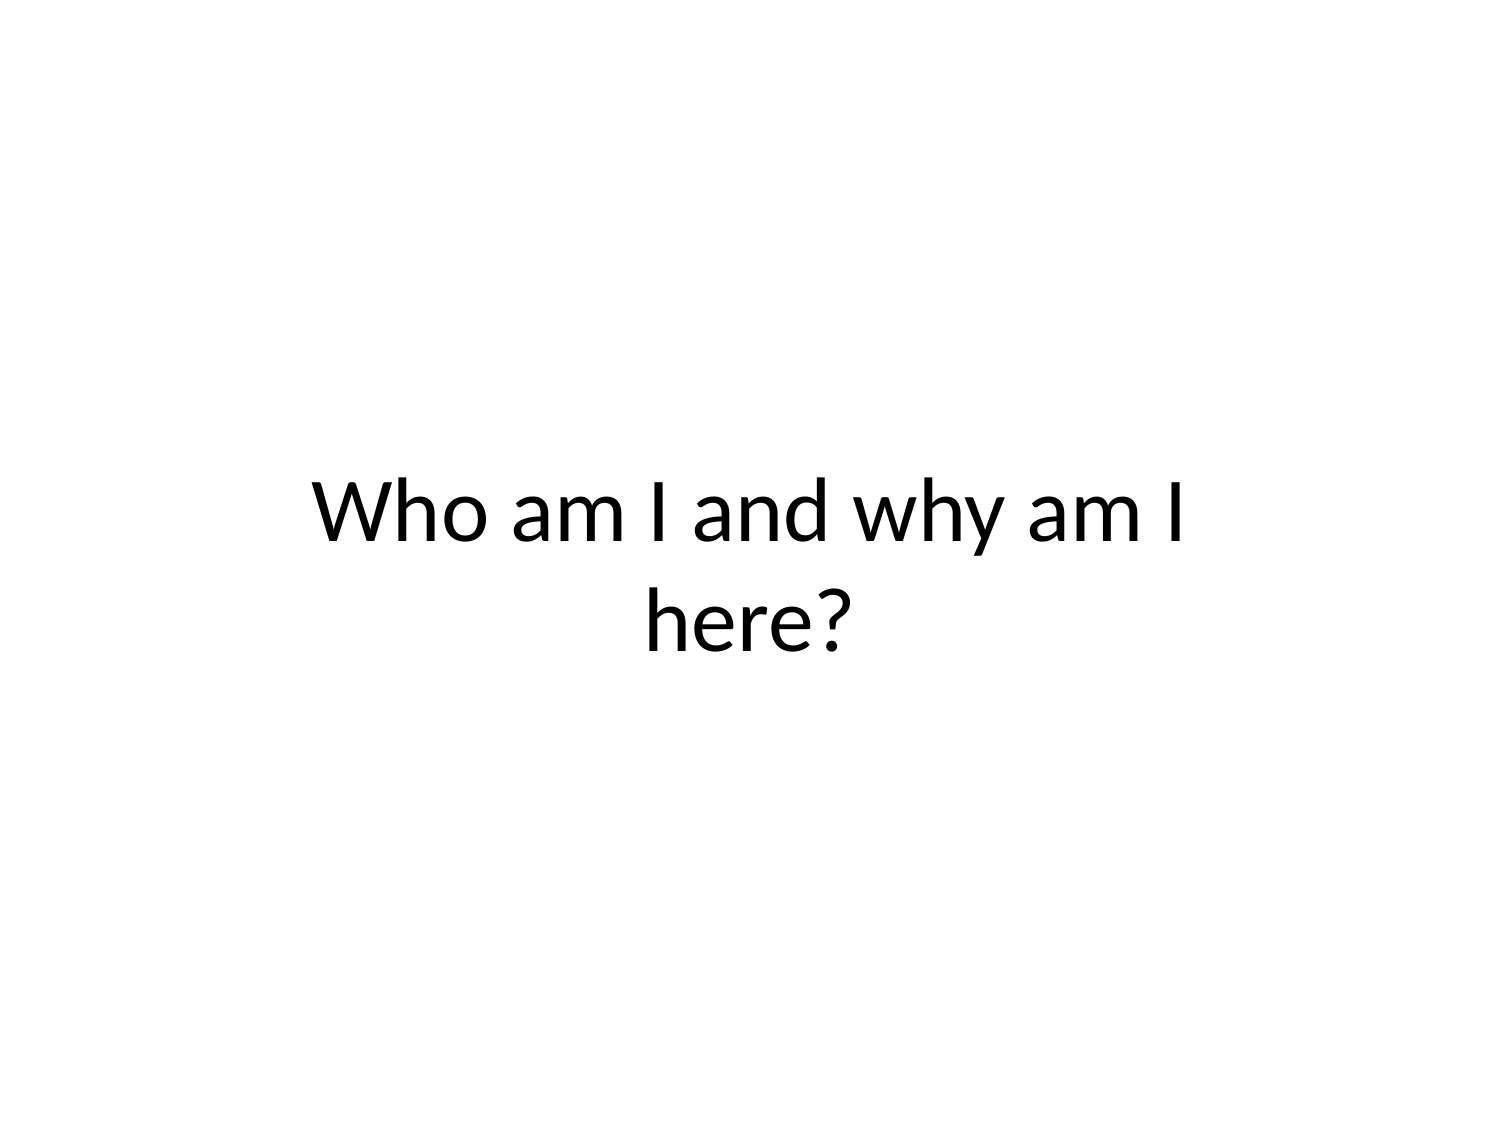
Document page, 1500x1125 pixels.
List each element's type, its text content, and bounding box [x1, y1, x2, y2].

title Who am I and why am I here? [252, 388, 1248, 732]
